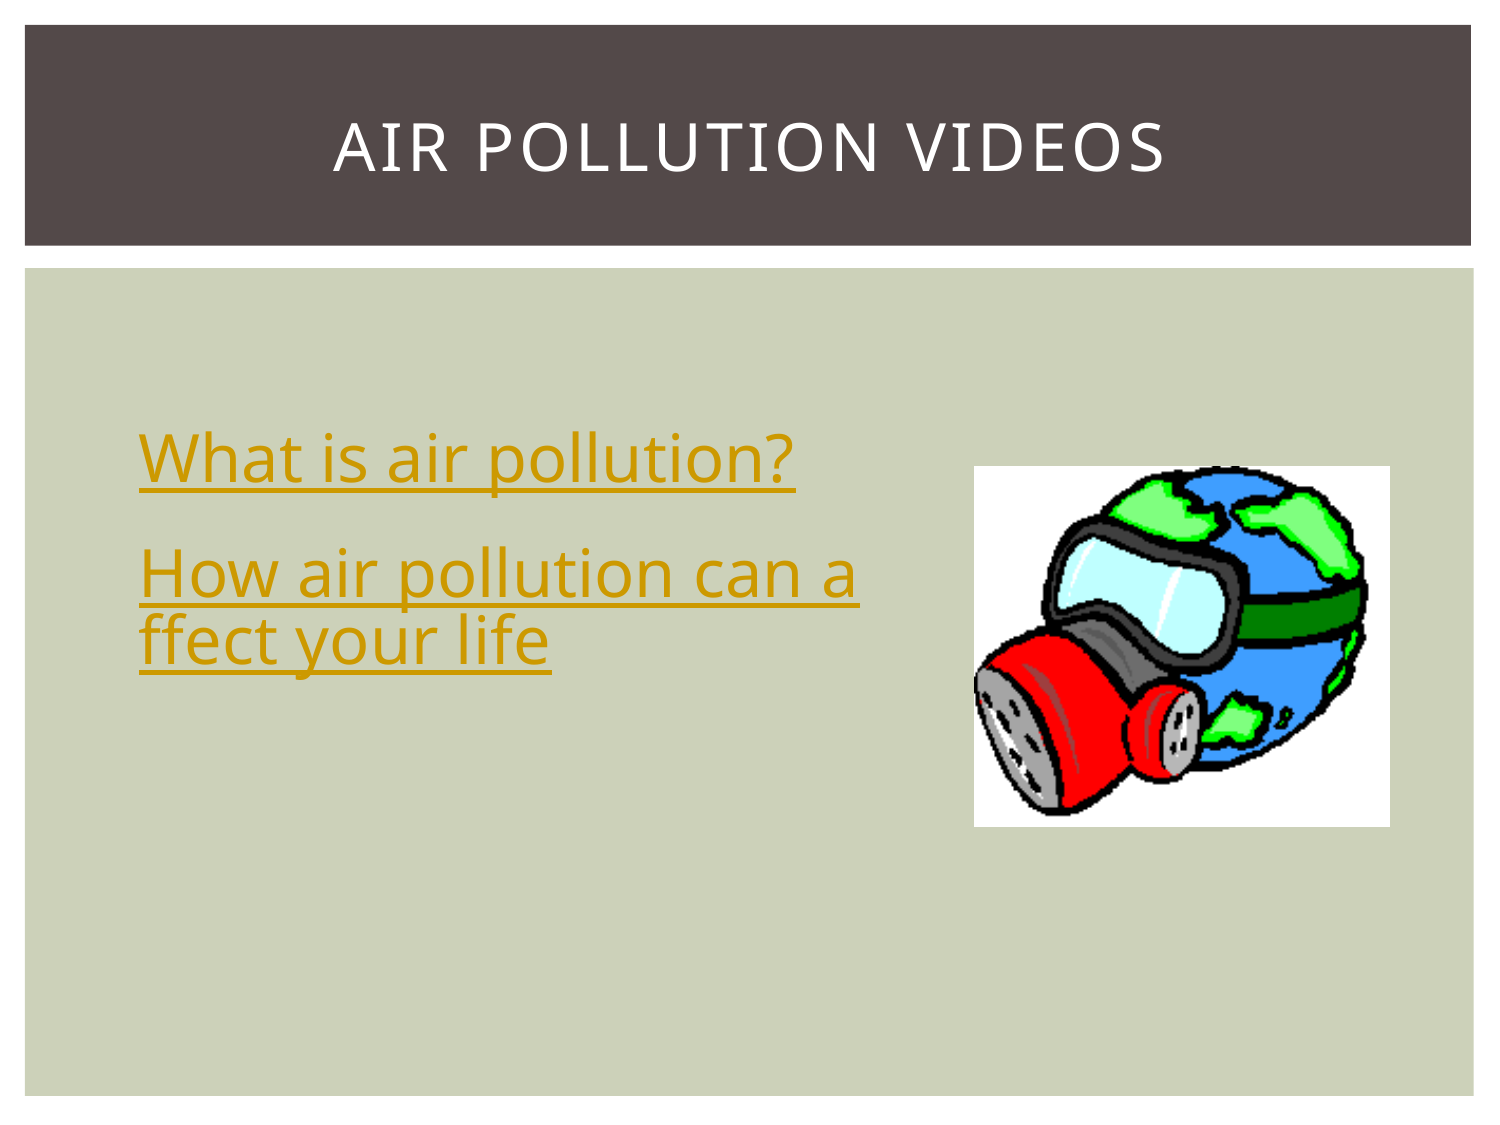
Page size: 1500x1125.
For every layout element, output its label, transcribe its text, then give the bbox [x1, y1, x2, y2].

text_box What is air pollution? [123, 408, 1125, 515]
title Air pollution videos [62, 58, 1438, 232]
picture [974, 466, 1390, 828]
text_box How air pollution can affect your life [123, 523, 898, 630]
